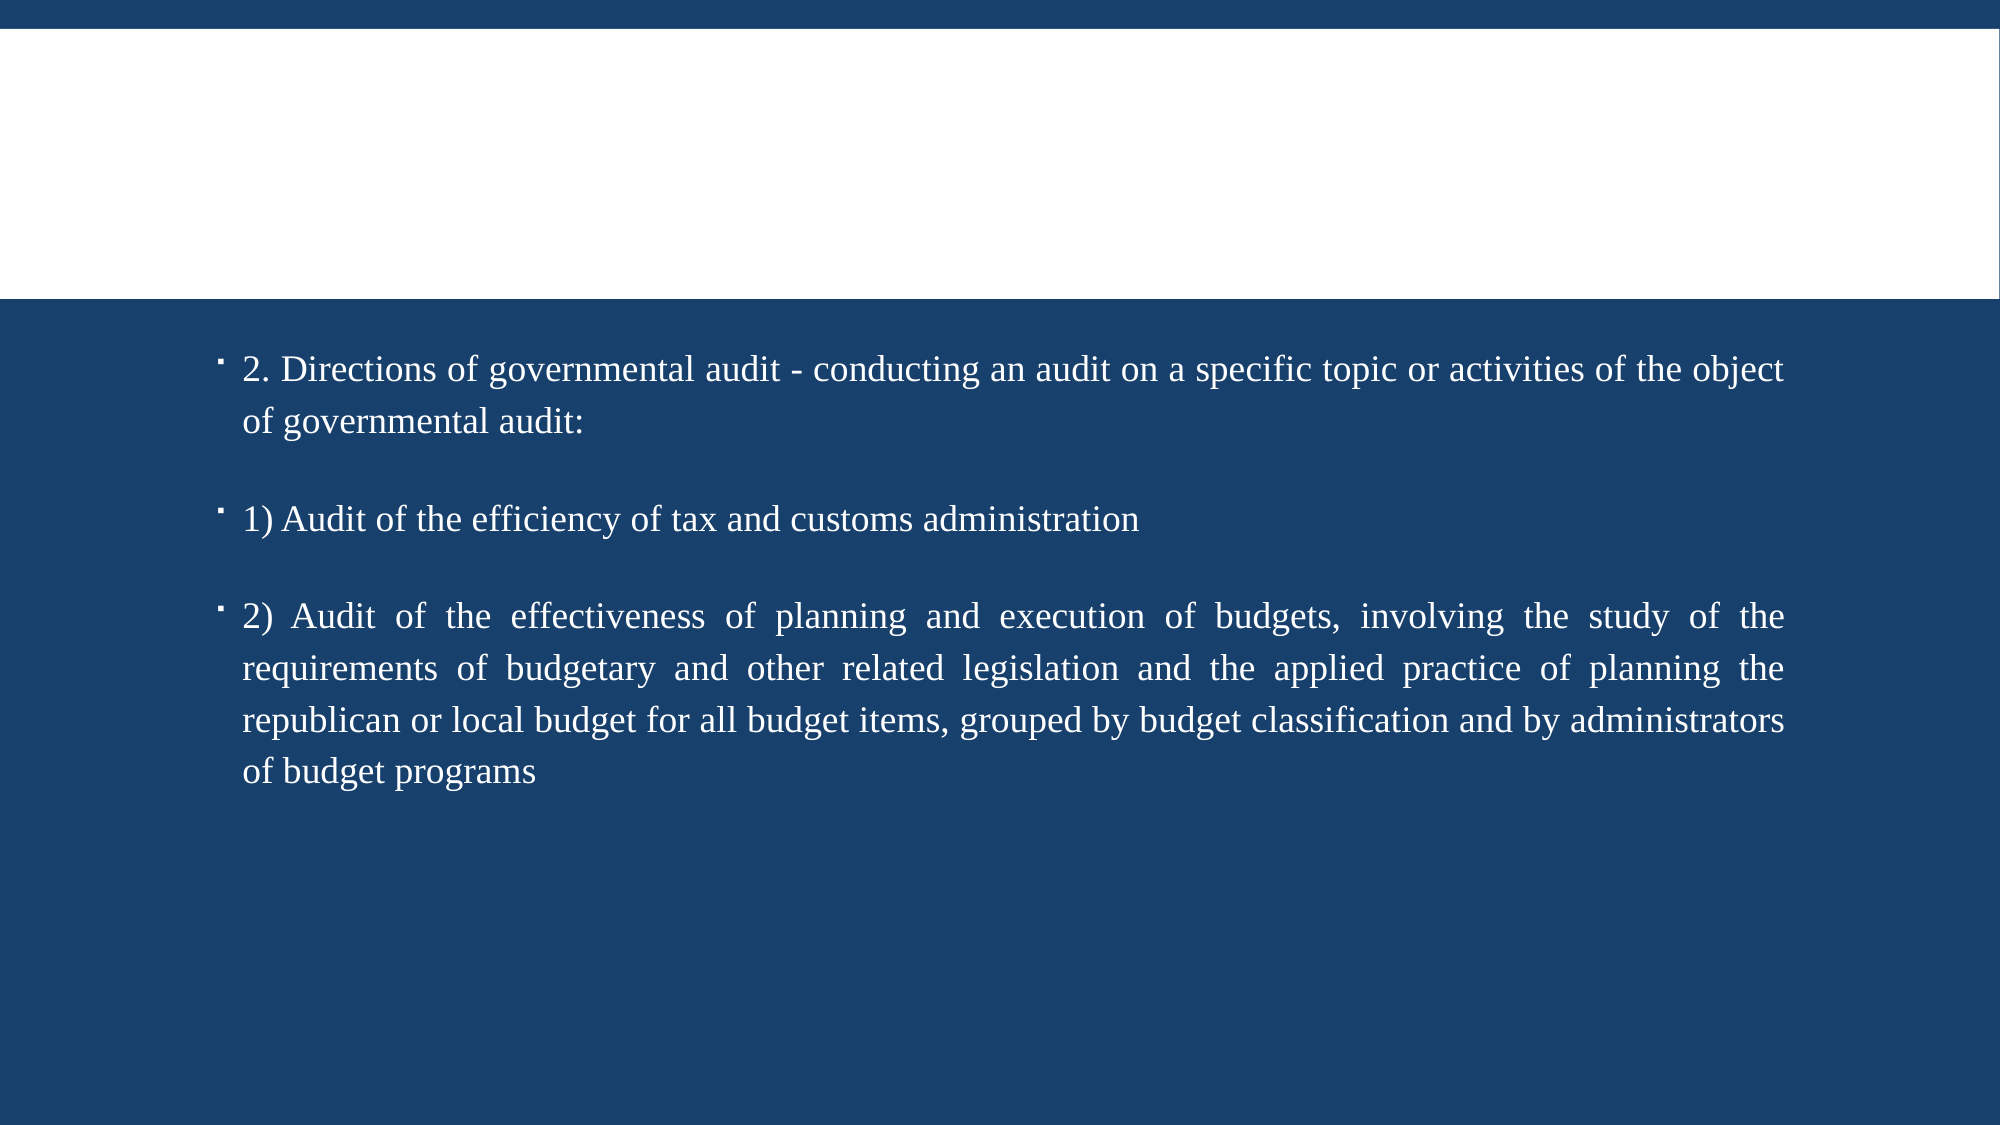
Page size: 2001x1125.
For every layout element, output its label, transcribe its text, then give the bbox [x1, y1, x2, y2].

list 2. Directions of governmental audit - conducting an audit on a specific topic or activities of the object of governmental audit: 1) Audit of the efficiency of tax and customs administration 2) Audit of the effectiveness of planning and execution of budgets, involving the study of the requirements of budgetary and other related legislation and the applied practice of planning the republican or local budget for all budget items, grouped by budget classification and by administrators of budget programs [197, 329, 1803, 1020]
